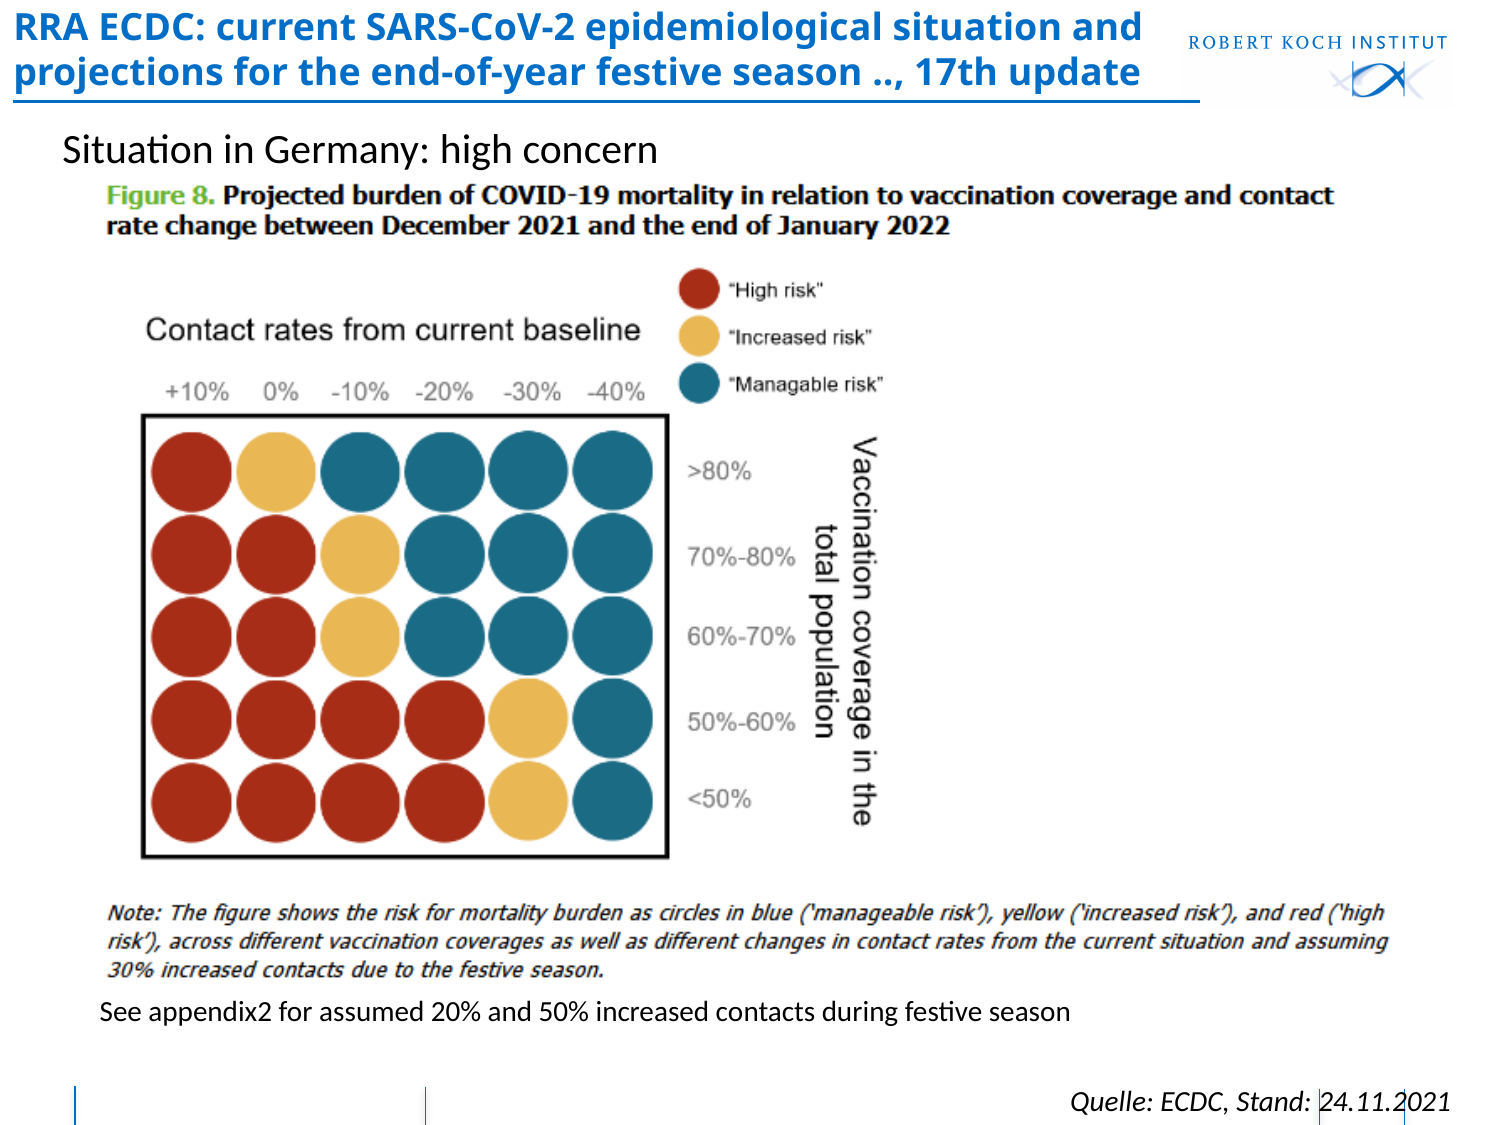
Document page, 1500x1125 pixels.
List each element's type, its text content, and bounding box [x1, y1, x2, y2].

text_box See appendix2 for assumed 20% and 50% increased contacts during festive season [84, 1003, 1158, 1035]
text_box Situation in Germany: high concern [47, 114, 792, 180]
picture [84, 170, 1400, 997]
picture [1182, 29, 1454, 109]
title RRA ECDC: current SARS-CoV-2 epidemiological situation and projections for the end-of-year festive season .., 17th update [13, 2, 1453, 94]
text_box [32, 102, 1453, 458]
text_box Quelle: ECDC, Stand: 24.11.2021 [934, 1074, 1467, 1125]
